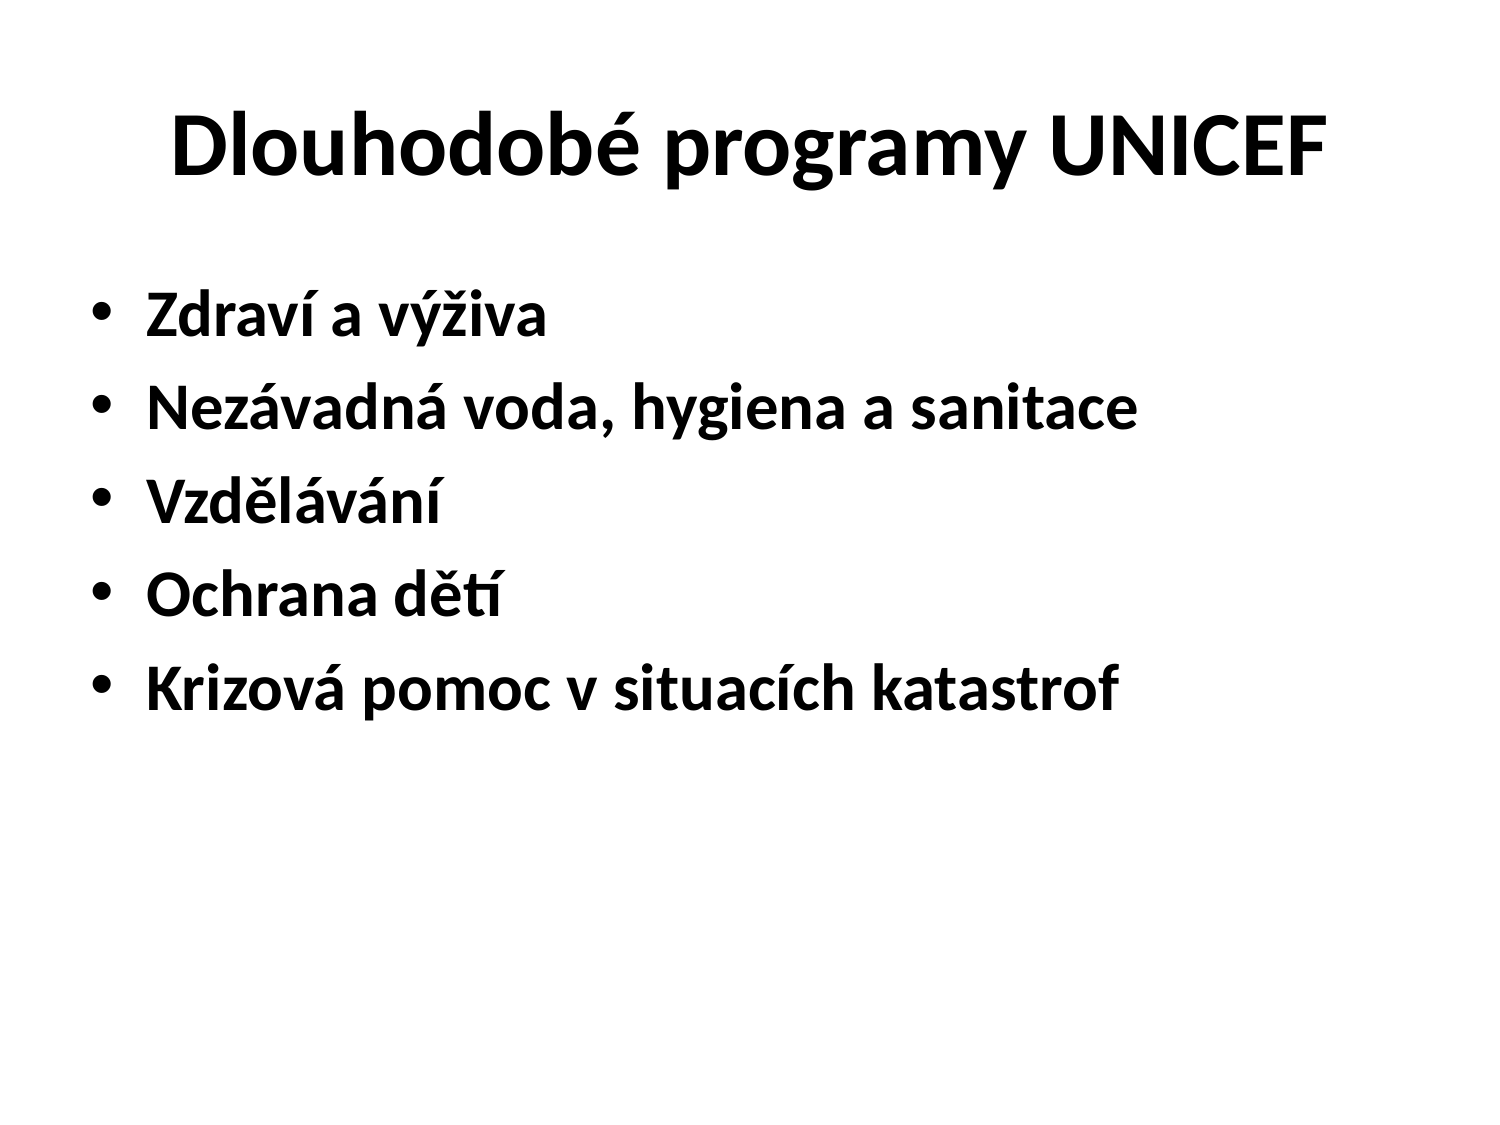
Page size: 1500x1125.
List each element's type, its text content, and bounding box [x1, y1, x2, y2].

list Zdraví a výživa Nezávadná voda, hygiena a sanitace Vzdělávání Ochrana dětí Krizová pomoc v situacích katastrof [75, 262, 1425, 1005]
title Dlouhodobé programy UNICEF [75, 45, 1425, 233]
